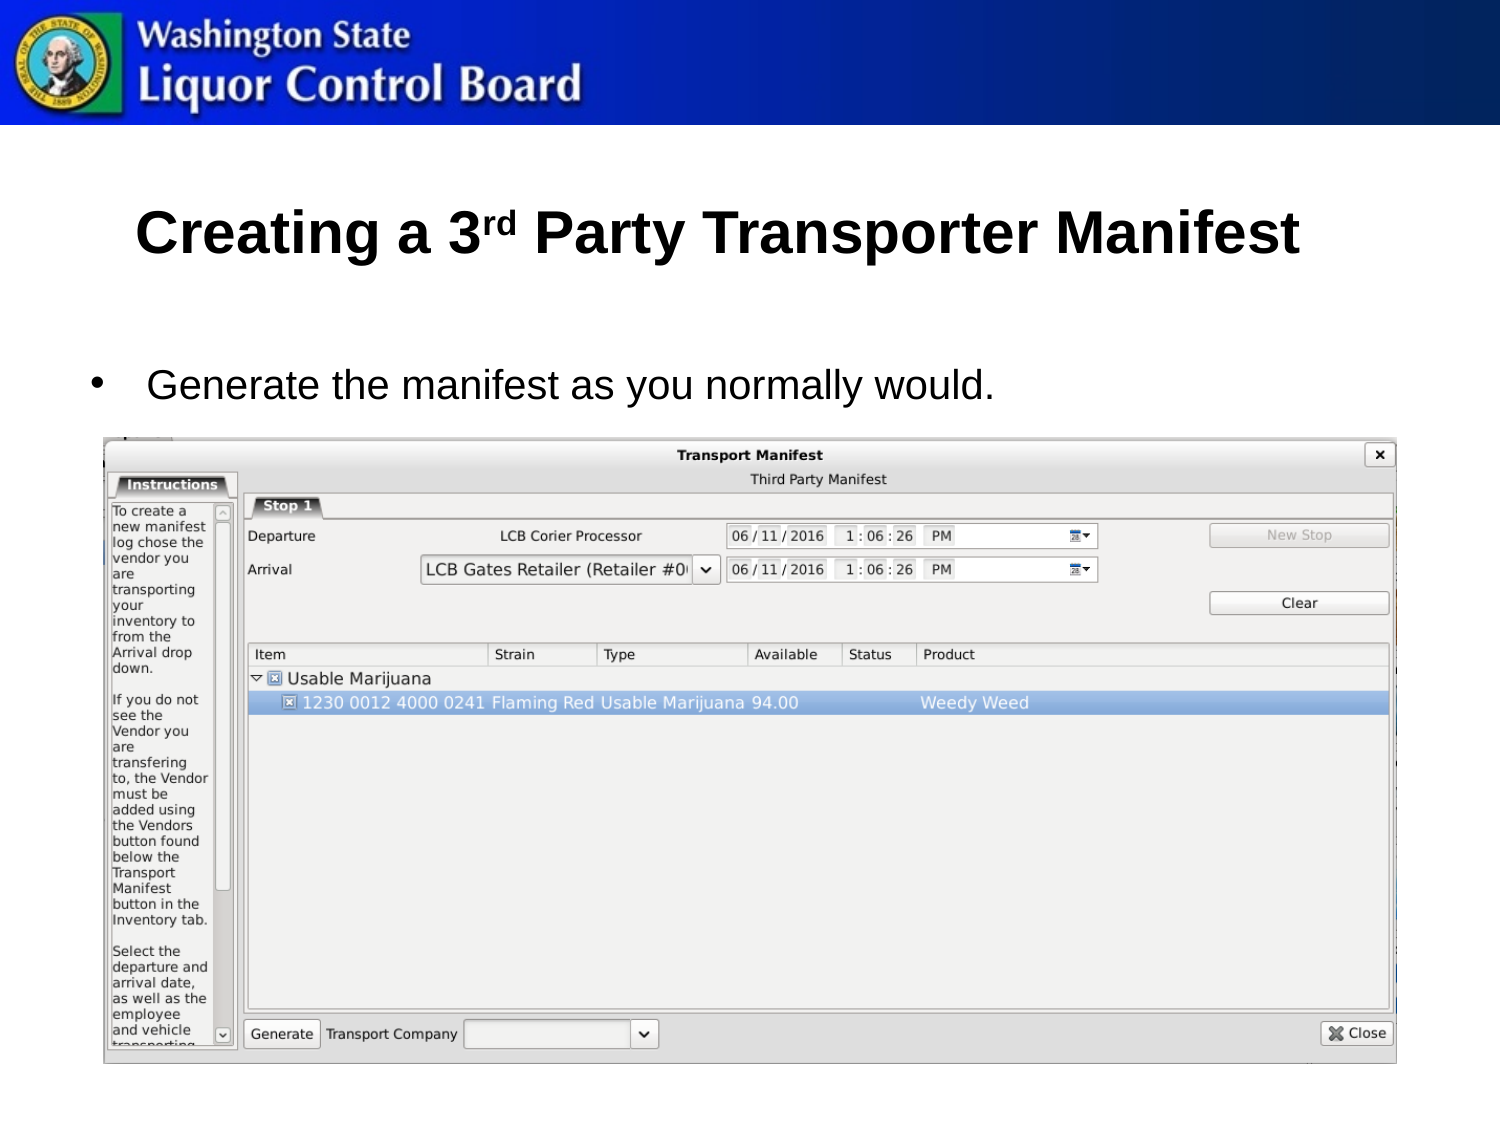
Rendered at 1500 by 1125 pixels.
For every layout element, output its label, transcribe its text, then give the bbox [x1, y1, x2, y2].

title Creating a 3rd Party Transporter Manifest [99, 154, 1338, 305]
picture [0, 0, 1500, 125]
list Generate the manifest as you normally would. [75, 350, 1425, 1043]
picture [103, 437, 1397, 1064]
